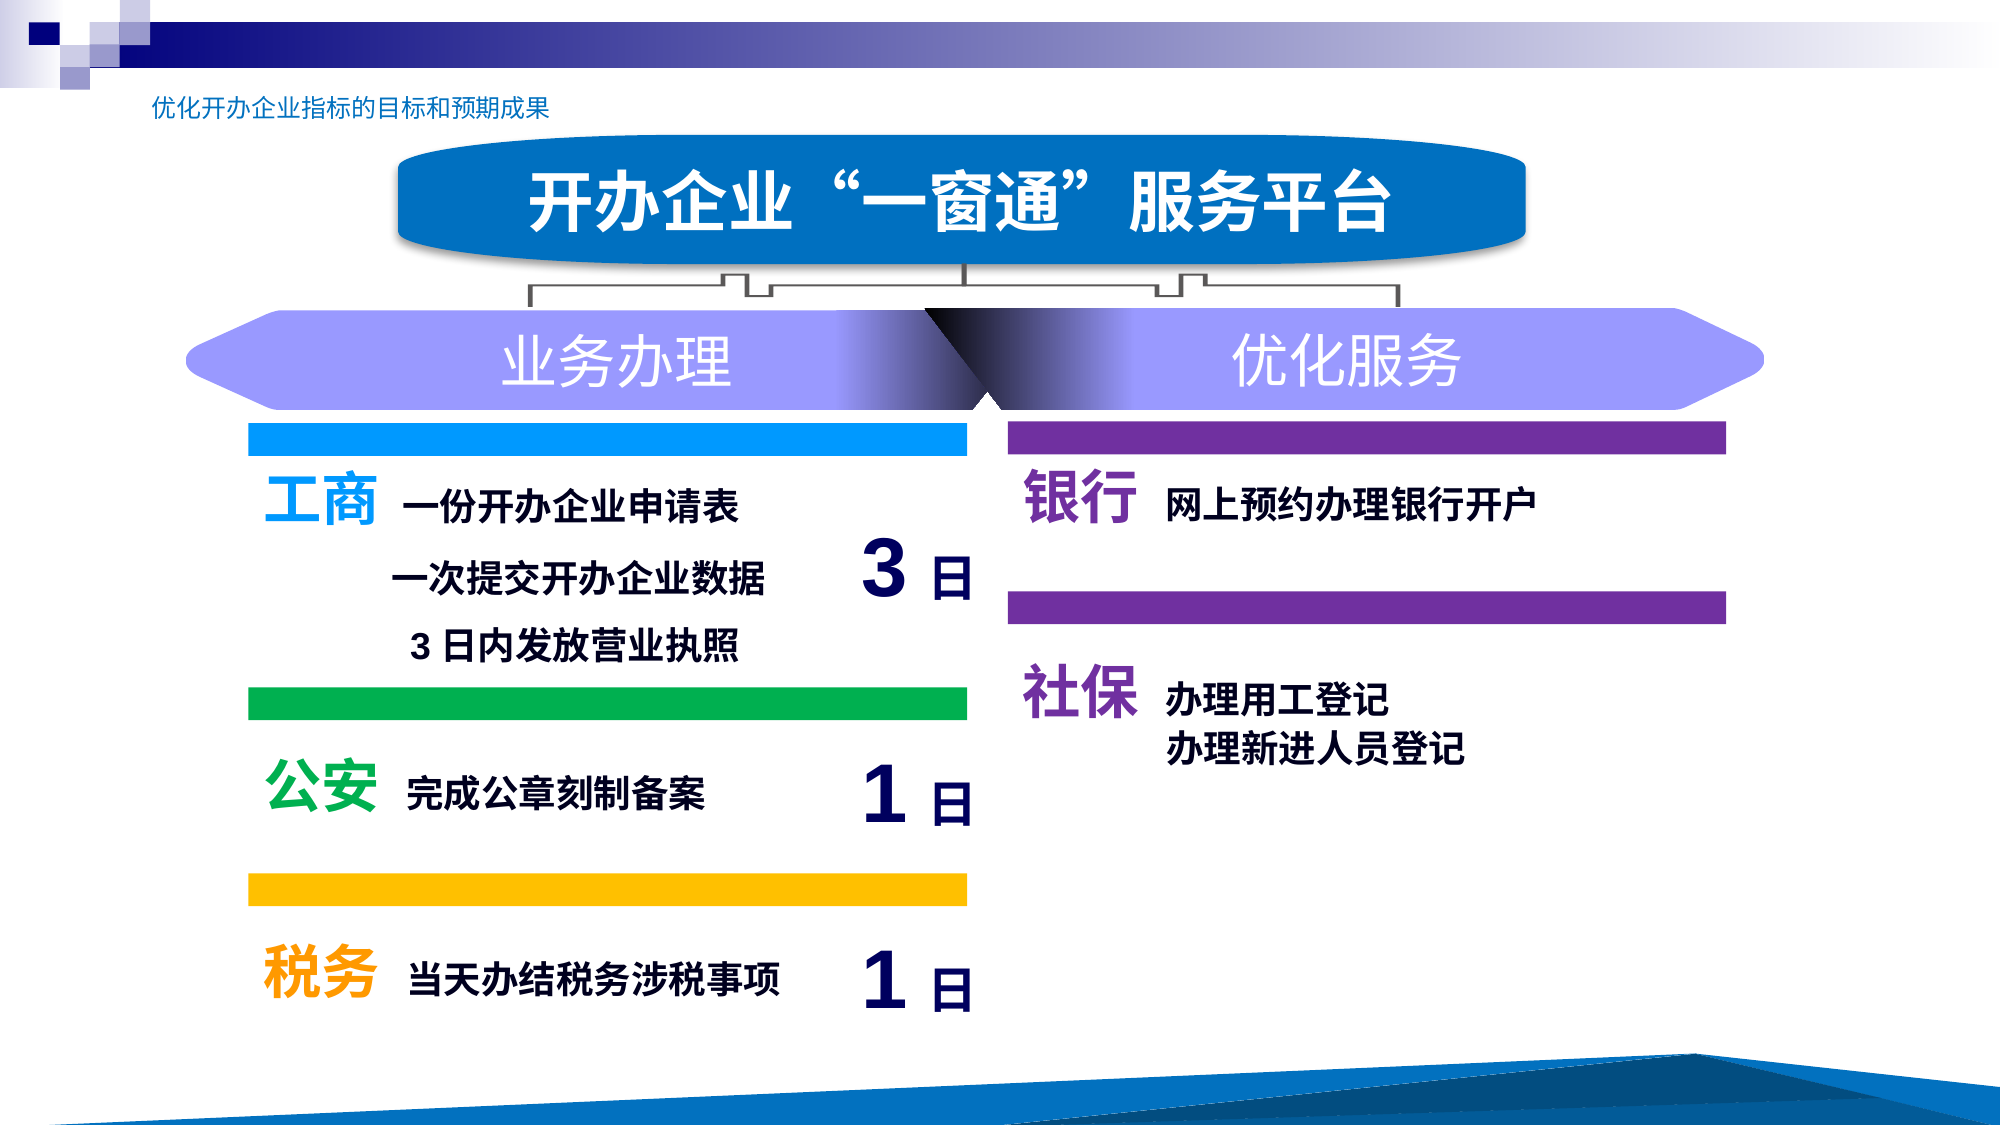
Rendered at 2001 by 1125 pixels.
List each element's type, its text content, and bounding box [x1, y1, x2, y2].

text_box [979, 0, 1880, 328]
text_box 业务办理 [185, 310, 987, 410]
text_box 优化开办企业指标的目标和预期成果 [136, 84, 940, 130]
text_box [1007, 421, 1727, 582]
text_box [527, 263, 1401, 308]
text_box 优化服务 [930, 308, 1765, 410]
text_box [1007, 591, 1727, 752]
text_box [248, 422, 1005, 686]
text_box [0, 1027, 2000, 1125]
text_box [248, 873, 1005, 1039]
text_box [248, 687, 1005, 854]
text_box 开办企业“一窗通”服务平台 [398, 134, 1526, 262]
